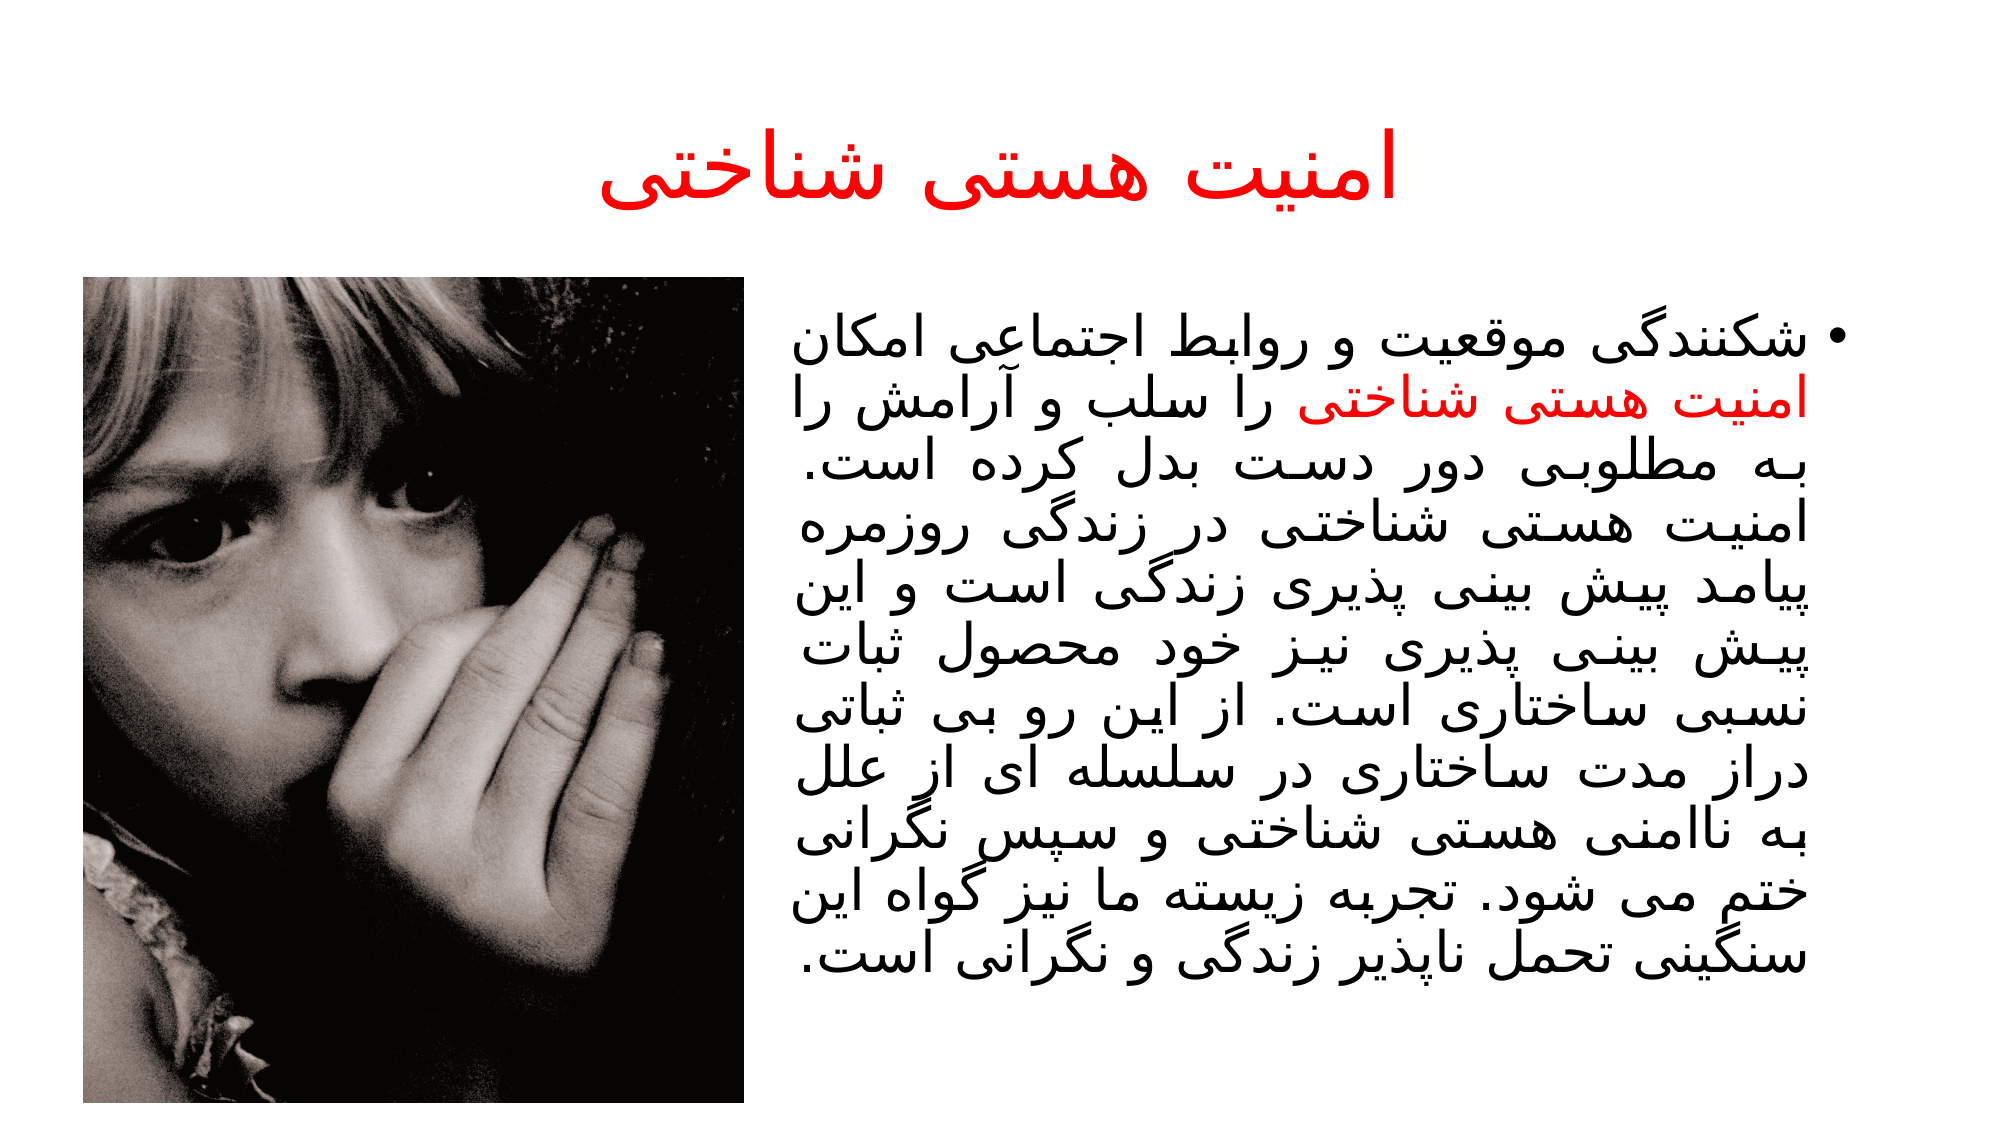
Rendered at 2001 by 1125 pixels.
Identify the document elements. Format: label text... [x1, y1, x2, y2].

title امنیت هستی شناختی [137, 59, 1863, 278]
picture [83, 277, 744, 1103]
list شکنندگی موقعیت و روابط اجتماعی امکان امنیت هستی شناختی را سلب و آرامش را به مطلوبی دور دست بدل کرده است. امنیت هستی شناختی در زندگی روزمره پیامد پیش بینی پذیری زندگی است و این پیش بینی پذیری نیز خود محصول ثبات نسبی ساختاری است. از این رو بی ثباتی دراز مدت ساختاری در سلسله ای از علل به ناامنی هستی شناختی و سپس نگرانی ختم می شود. تجربه زیسته ما نیز گواه این سنگینی تحمل ناپذیر زندگی و نگرانی است. [773, 299, 1863, 1014]
